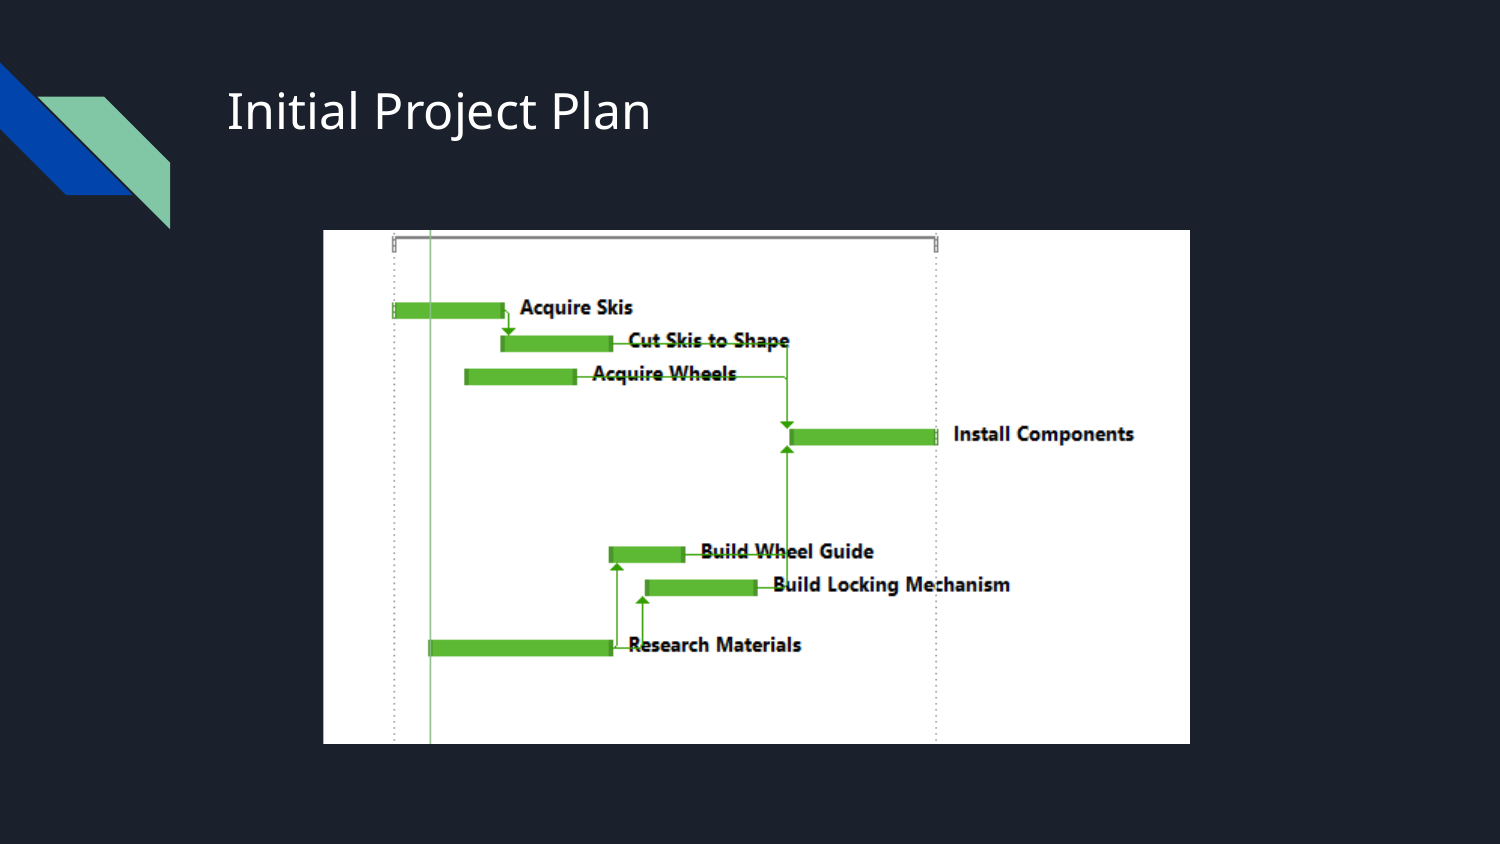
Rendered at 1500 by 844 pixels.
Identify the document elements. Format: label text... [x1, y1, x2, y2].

picture [322, 230, 1190, 744]
title Initial Project Plan [212, 64, 1368, 215]
